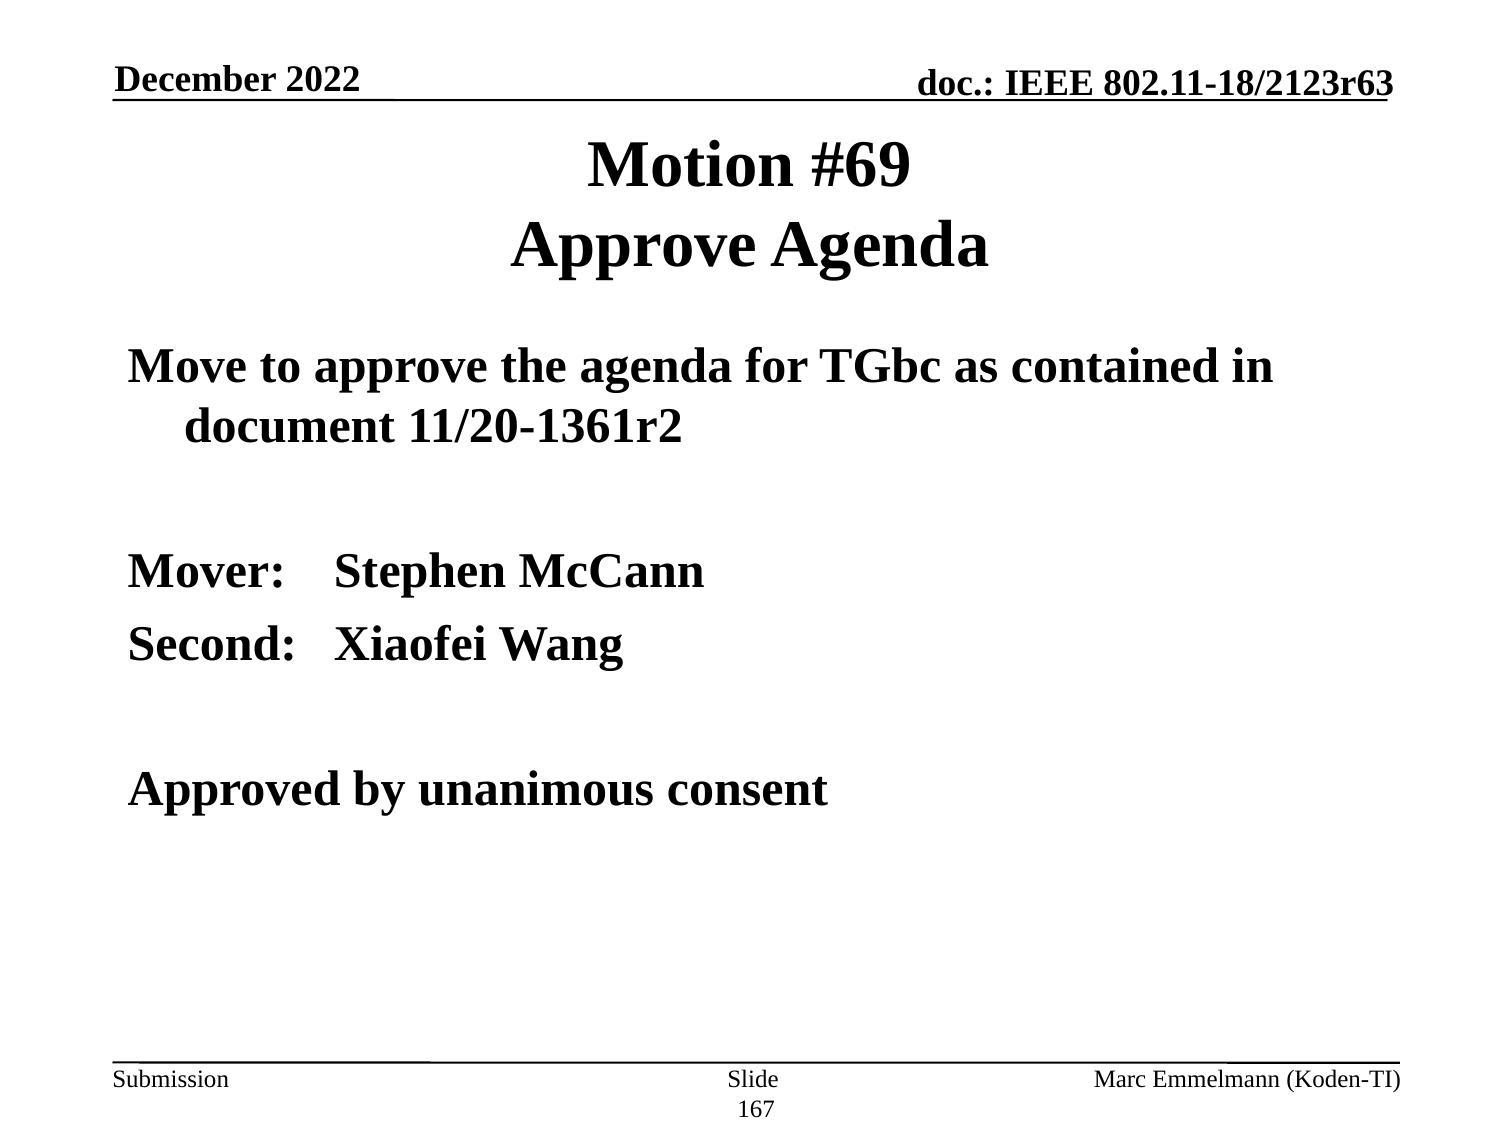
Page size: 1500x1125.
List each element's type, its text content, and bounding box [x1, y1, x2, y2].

list Move to approve the agenda for TGbc as contained in document 11/20-1361r2 Mover: Stephen McCann Second: Xiaofei Wang Approved by unanimous consent [112, 324, 1388, 1000]
title Motion #69 Approve Agenda [112, 112, 1388, 288]
slide_number Slide 167 [712, 1061, 800, 1123]
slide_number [114, 54, 423, 100]
footer Marc Emmelmann (Koden-TI) [878, 1061, 1402, 1093]
